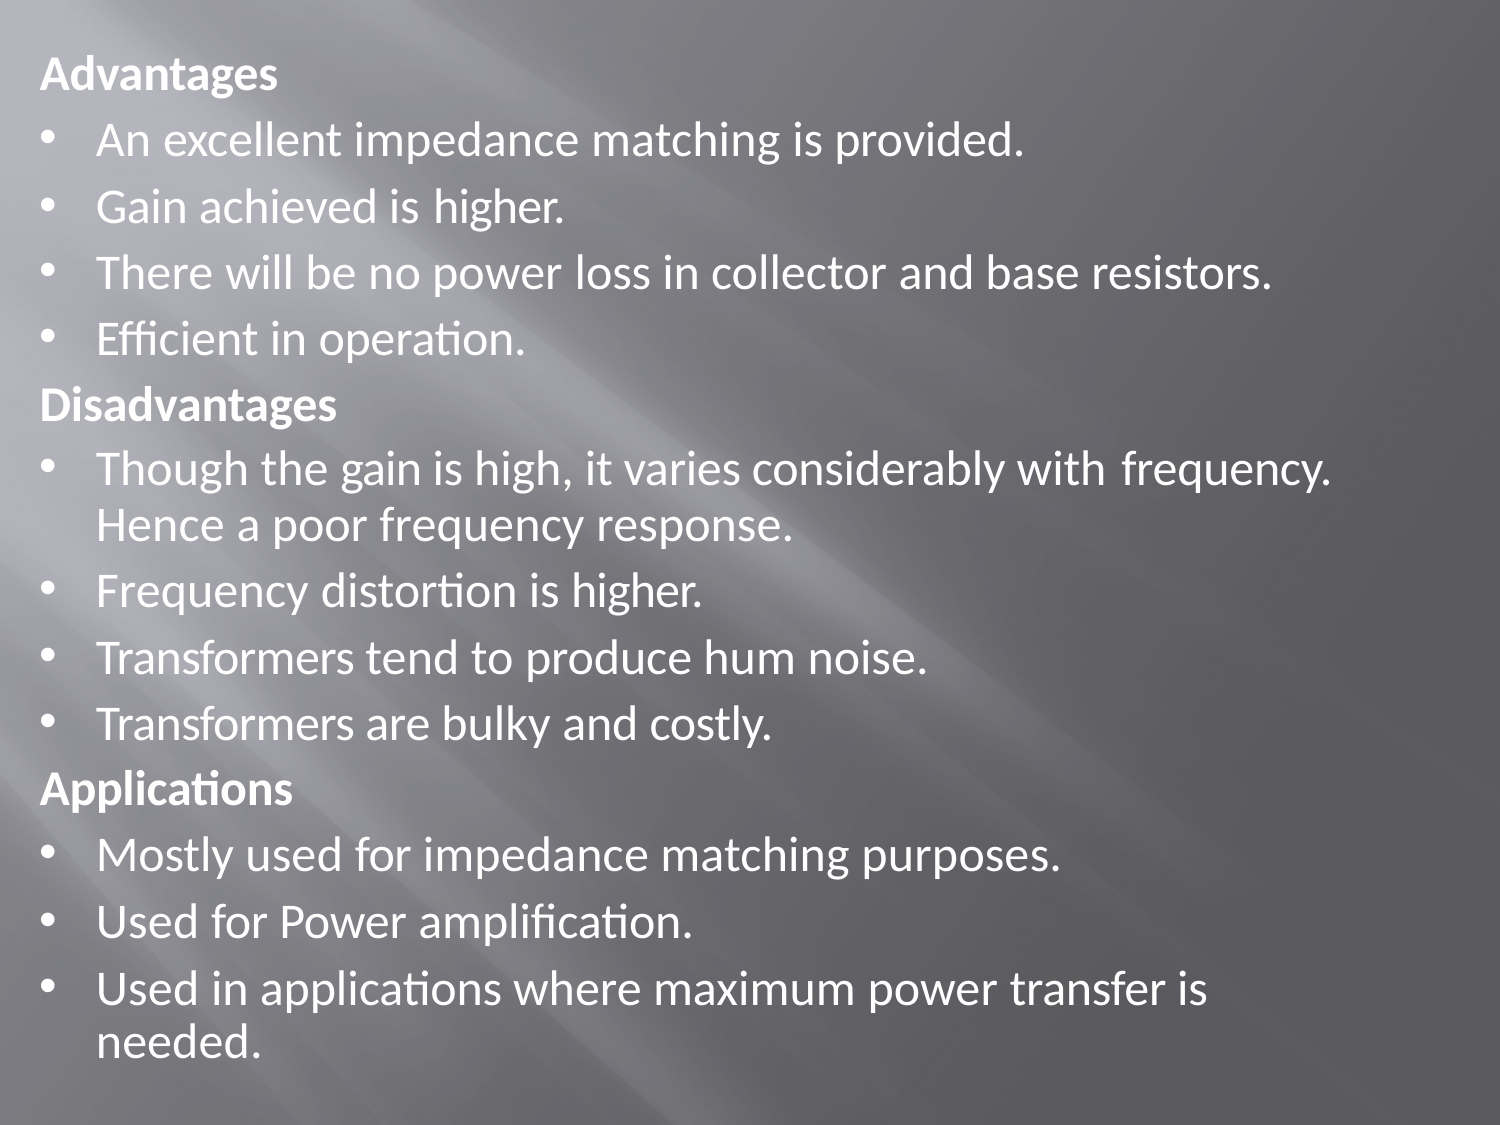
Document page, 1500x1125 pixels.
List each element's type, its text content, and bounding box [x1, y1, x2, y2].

text_box Advantages An excellent impedance matching is provided. Gain achieved is higher. There will be no power loss in collector and base resistors. Efficient in operation. Disadvantages Though the gain is high, it varies considerably with frequency. Hence a poor frequency response. Frequency distortion is higher. Transformers tend to produce hum noise. Transformers are bulky and costly. Applications Mostly used for impedance matching purposes. Used for Power amplification. Used in applications where maximum power transfer is needed. [37, 33, 1500, 1069]
